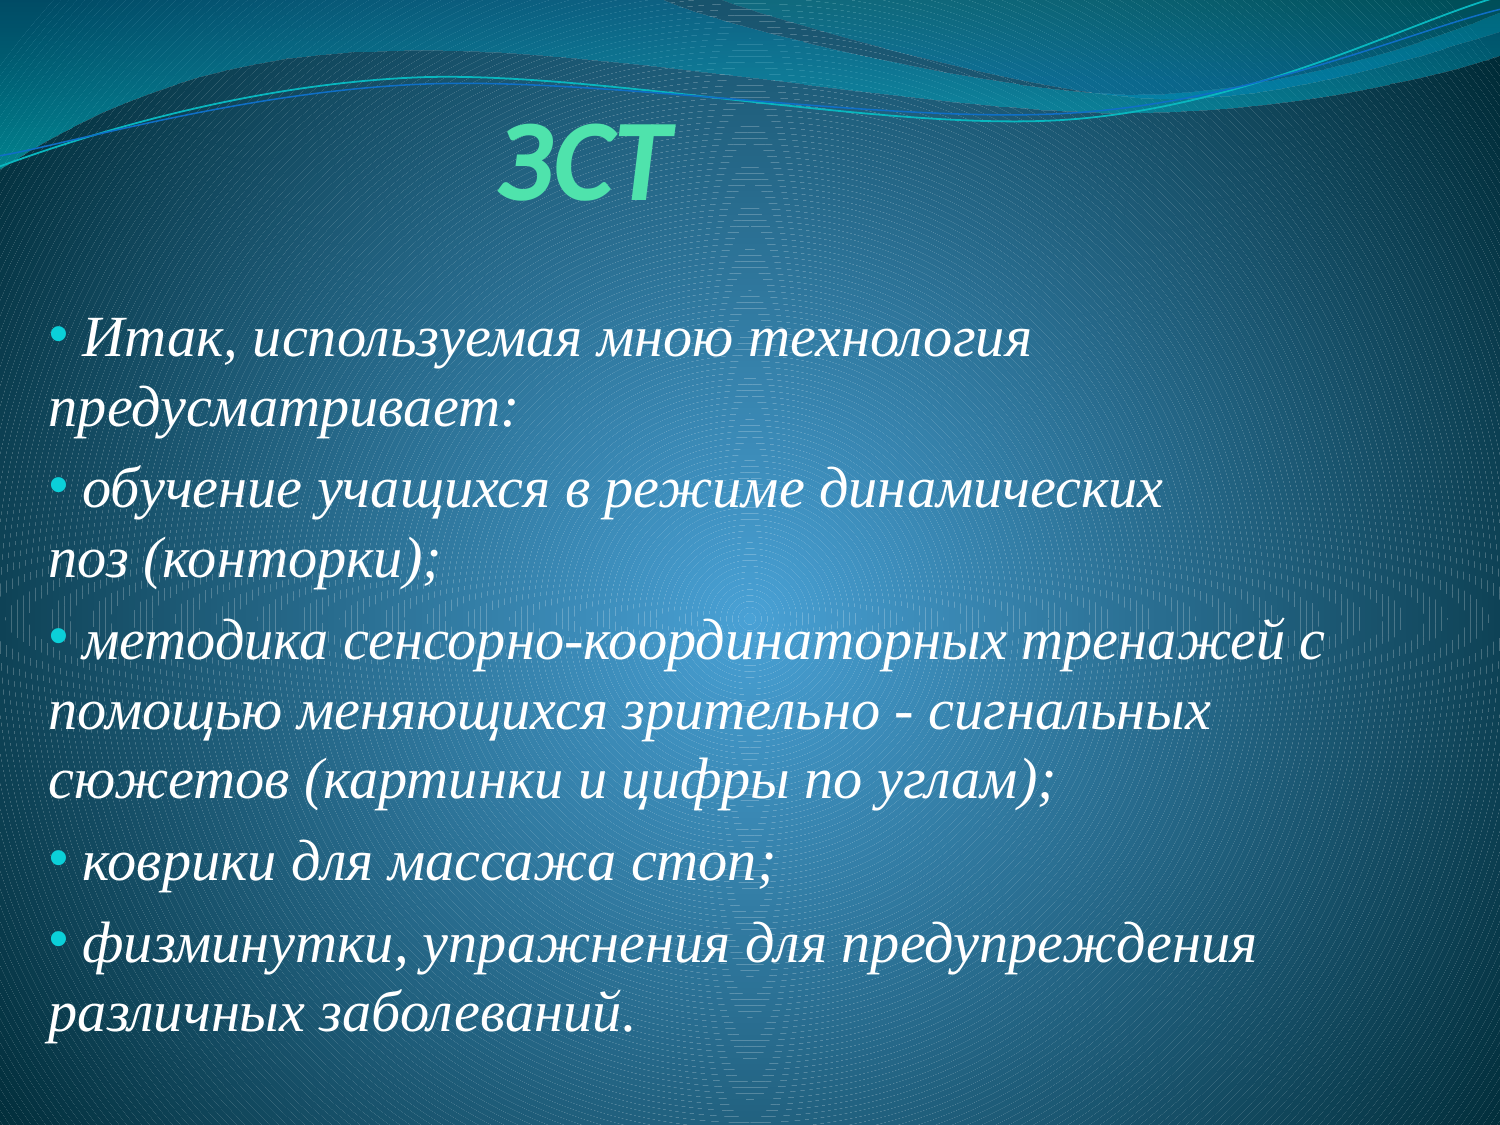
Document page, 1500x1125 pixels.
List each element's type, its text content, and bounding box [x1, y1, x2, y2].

title ЗСТ [0, 0, 1222, 224]
list Итак, используемая мною технология предусматривает: обучение учащихся в режиме динамических поз (конторки); методика сенсорно-координаторных тренажей с помощью меняющихся зрительно - сигнальных сюжетов (картинки и цифры по углам); коврики для массажа стоп; физминутки, упражнения для предупреждения различных заболеваний. [41, 290, 1471, 1071]
